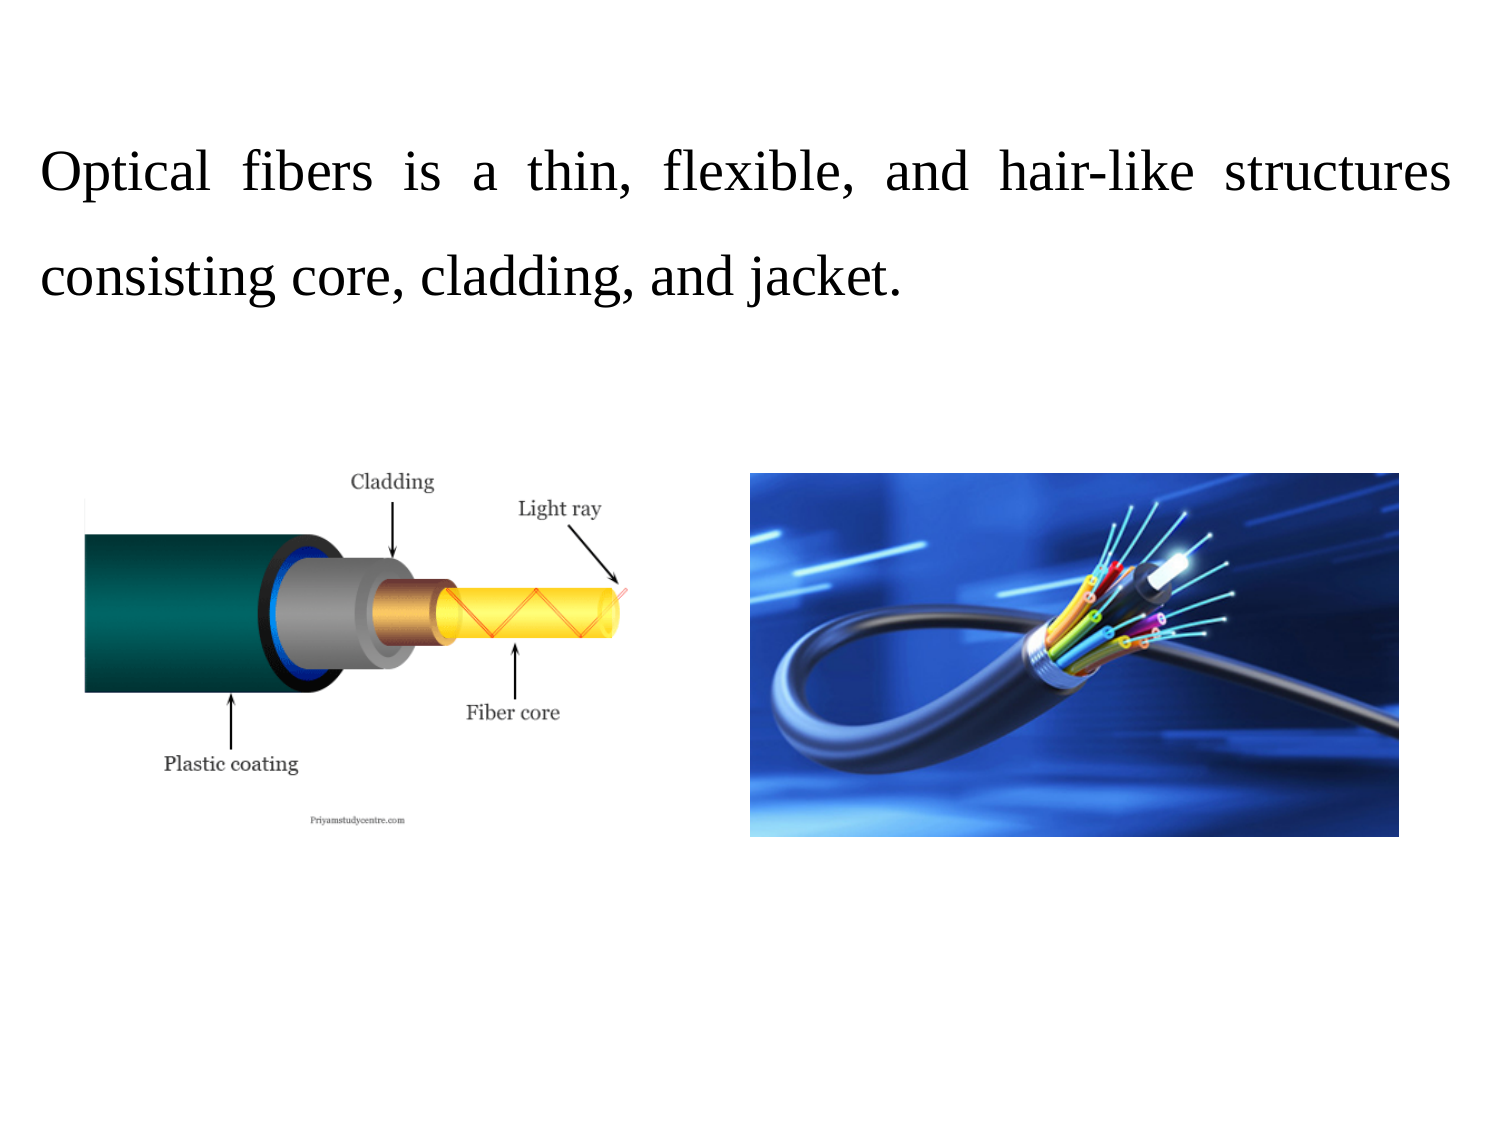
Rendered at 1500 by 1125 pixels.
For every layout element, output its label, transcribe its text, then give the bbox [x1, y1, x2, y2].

picture [749, 473, 1399, 837]
text_box Optical fibers is a thin, flexible, and hair-like structures consisting core, cladding, and jacket. [25, 89, 1468, 315]
picture [84, 432, 633, 831]
